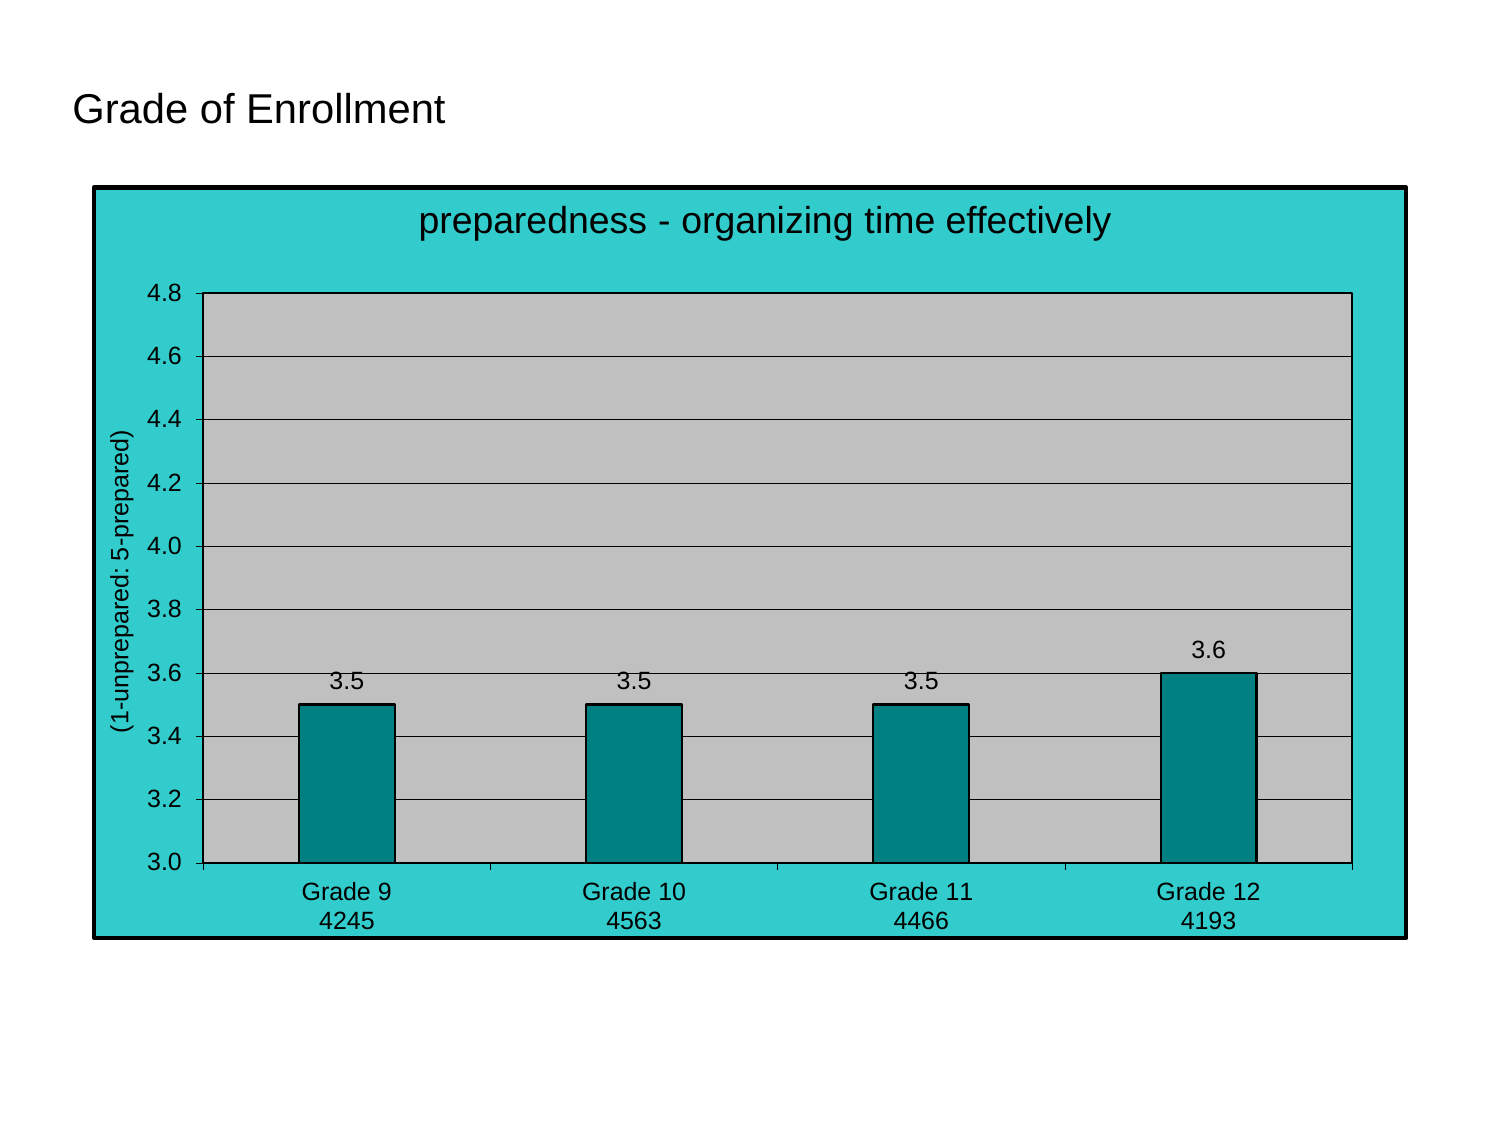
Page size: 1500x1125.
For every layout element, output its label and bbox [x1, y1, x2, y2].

picture [91, 185, 1409, 940]
